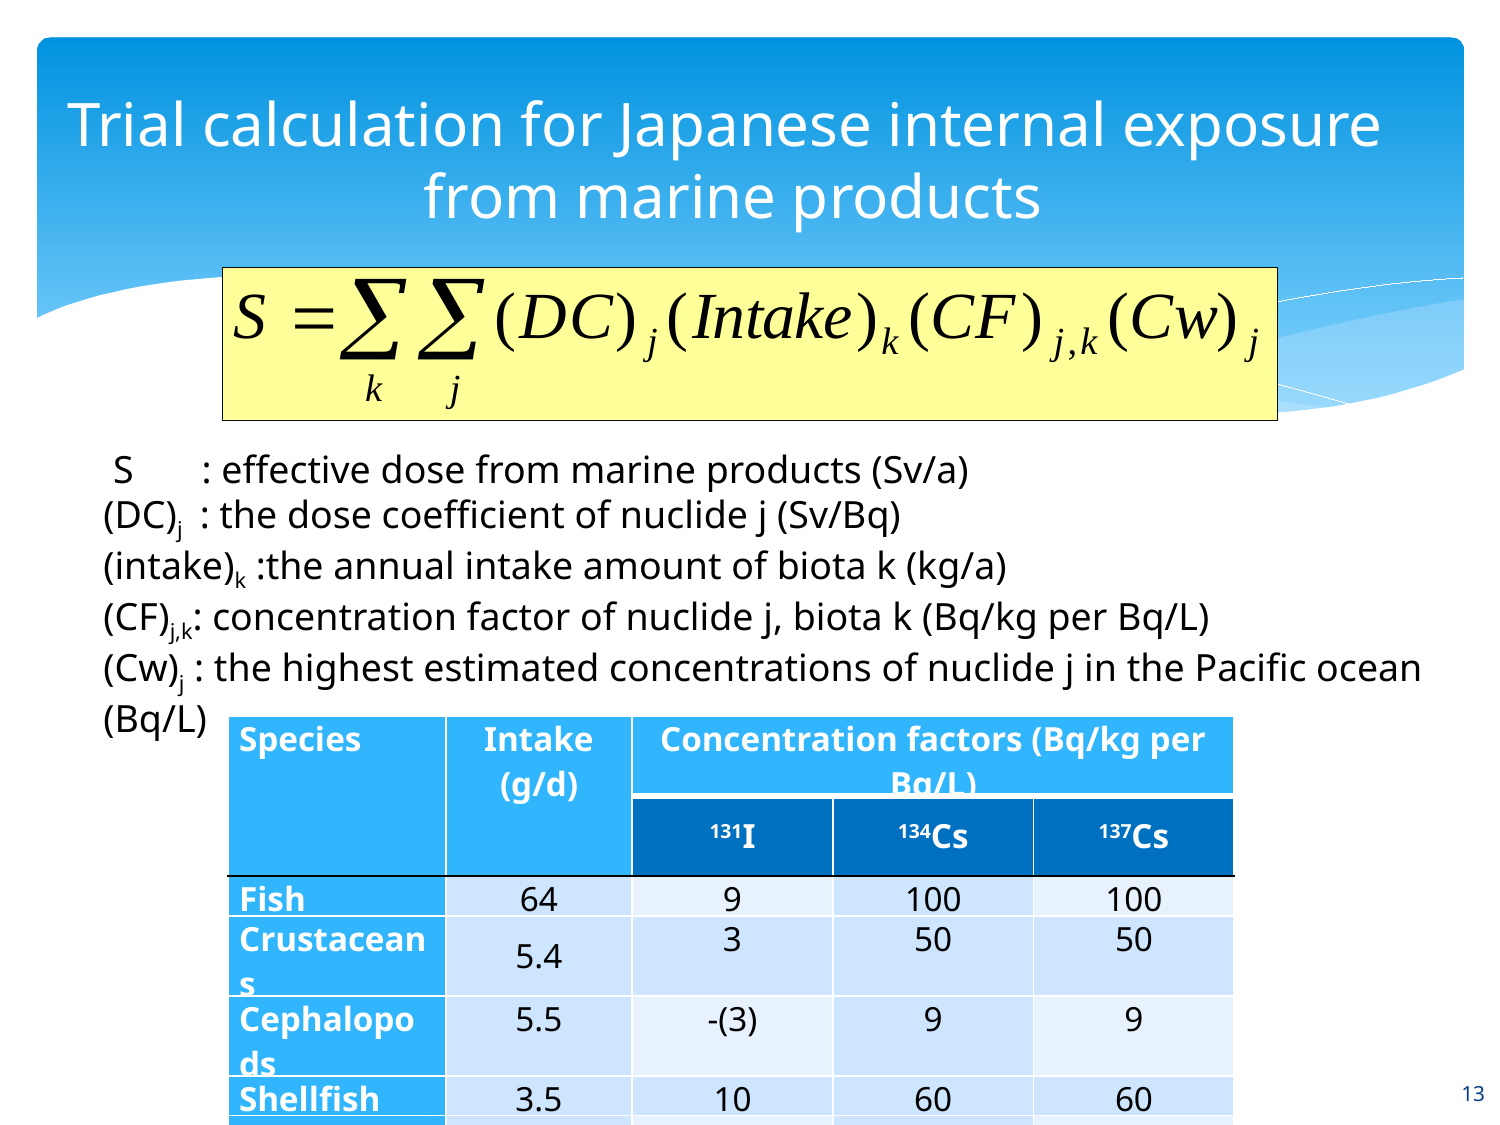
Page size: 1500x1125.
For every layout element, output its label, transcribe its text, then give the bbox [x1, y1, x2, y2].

table_cell 137Cs [1034, 799, 1233, 875]
table_cell Cephalopods [229, 997, 445, 1075]
table_cell 9 [834, 997, 1033, 1075]
table_cell 60 [834, 1077, 1033, 1115]
slide_number 13 [1309, 1065, 1500, 1125]
table_cell 3 [633, 917, 832, 995]
table_cell Fish [229, 877, 445, 915]
table_cell 60 [1034, 1077, 1233, 1115]
table_cell 5.5 [447, 997, 631, 1075]
table_cell Seaweed [229, 1116, 445, 1125]
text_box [222, 266, 1278, 421]
table_cell 10000 [633, 1116, 832, 1125]
table_cell 50 [1034, 1116, 1233, 1125]
table_cell 64 [447, 877, 631, 915]
table_cell 131I [633, 799, 832, 875]
table_cell Crustaceans [229, 917, 445, 995]
table_header Intake (g/d) [447, 717, 631, 875]
table_cell 100 [1034, 877, 1233, 915]
table_cell Shellfish [229, 1077, 445, 1115]
table_cell 3.5 [447, 1077, 631, 1115]
text_box S : effective dose from marine products (Sv/a) (DC)j : the dose coefficient of nuclide j (Sv/Bq) (intake)k :the annual intake amount of biota k (kg/a) (CF)j,k: concentration factor of nuclide j, biota k (Bq/kg per Bq/L) (Cw)j : the highest estimated concentrations of nuclide j in the Pacific ocean (Bq/L) [88, 438, 1447, 748]
table_header Species [229, 717, 445, 875]
table_cell 134Cs [834, 799, 1033, 875]
table_cell 10 [447, 1116, 631, 1125]
table_cell 50 [1034, 917, 1233, 995]
table_cell 9 [1034, 997, 1233, 1075]
table_cell 5.4 [447, 917, 631, 995]
table_cell 50 [834, 917, 1033, 995]
table_cell 50 [834, 1116, 1033, 1125]
table_cell 10 [633, 1077, 832, 1115]
table_header Concentration factors (Bq/kg per Bq/L) [633, 717, 1233, 793]
table_cell -(3) [633, 997, 832, 1075]
table_cell 9 [633, 877, 832, 915]
table_cell 100 [834, 877, 1033, 915]
title Trial calculation for Japanese internal exposure from marine products [41, 55, 1425, 261]
